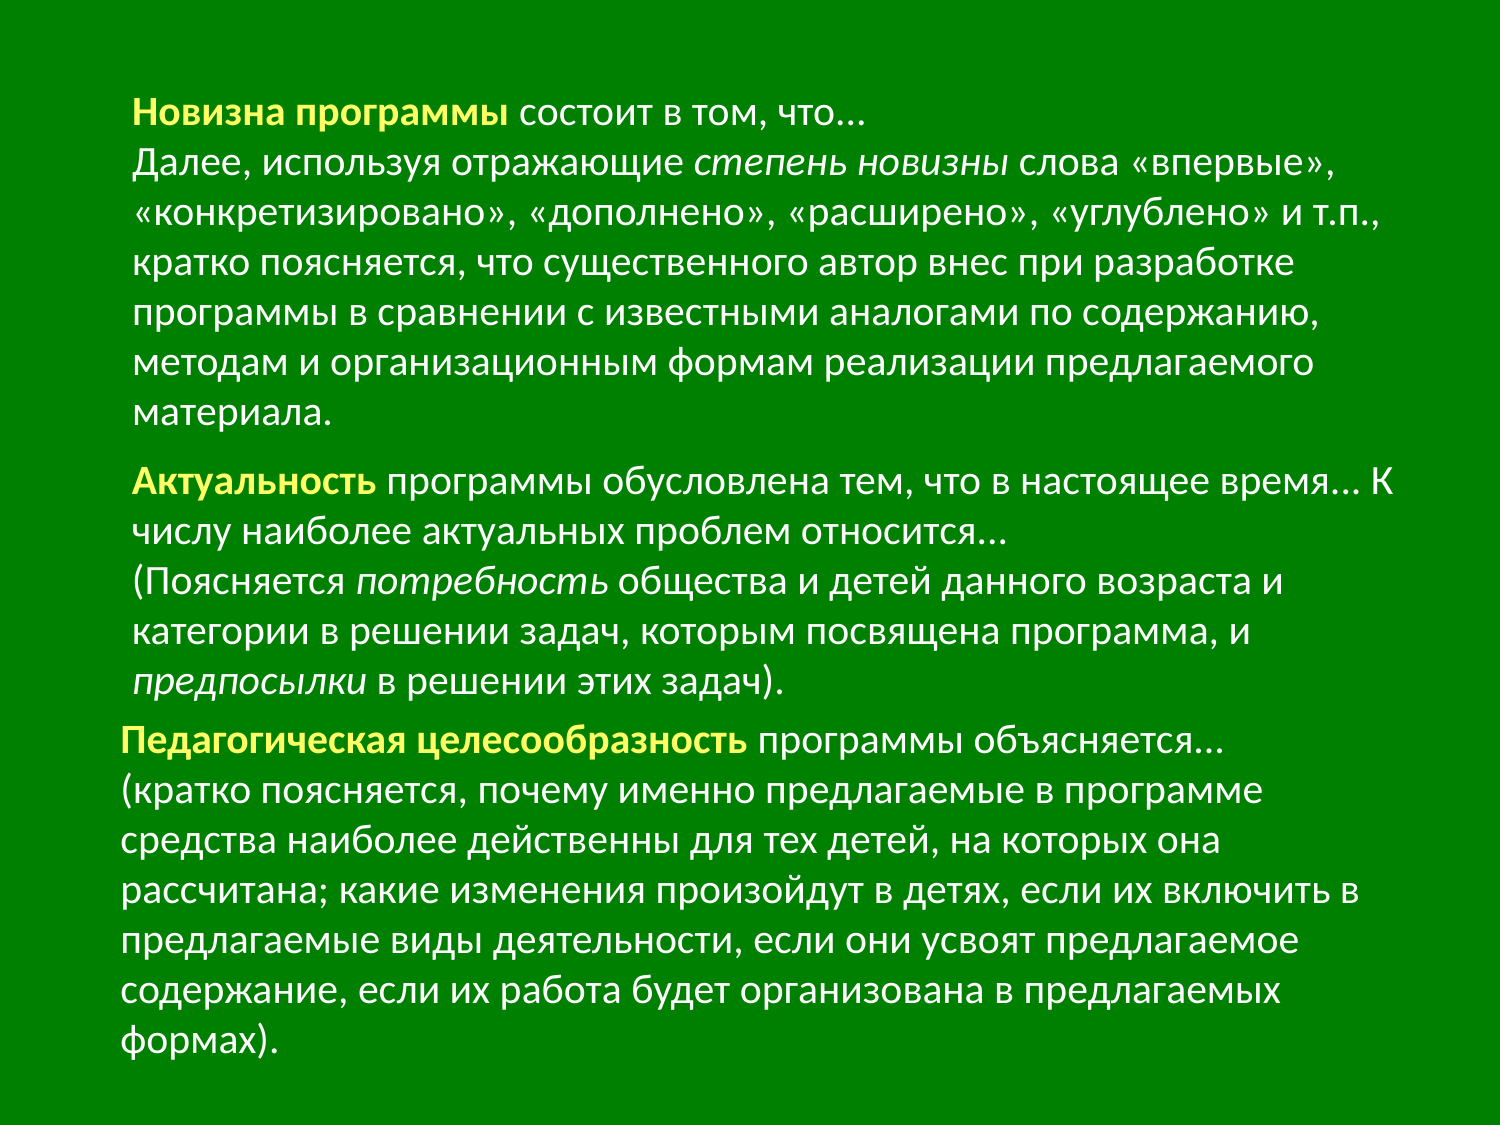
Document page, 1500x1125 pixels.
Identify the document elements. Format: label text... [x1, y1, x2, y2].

text_box Актуальность программы обусловлена тем, что в настоящее время... К числу наиболее актуальных проблем относится... (Поясняется потребность общества и детей данного возраста и категории в решении задач, которым посвящена программа, и предпосылки в решении этих задач). [117, 445, 1442, 756]
text_box Педагогическая целесообразность программы объясняется... (кратко поясняется, почему именно предлагаемые в программе средства наиболее действенны для тех детей, на которых она рассчитана; какие изменения произойдут в детях, если их включить в предлагаемые виды деятельности, если они усвоят предлагаемое содержание, если их работа будет организована в предлагаемых формах). [105, 704, 1430, 1070]
text_box Новизна программы состоит в том, что... Далее, используя отражающие степень новизны слова «впервые», «конкретизировано», «дополнено», «расширено», «углублено» и т.п., кратко поясняется, что существенного автор внес при разработке программы в сравнении с известными аналогами по содержанию, методам и организационным формам реализации предлагаемого материала. [117, 76, 1442, 442]
